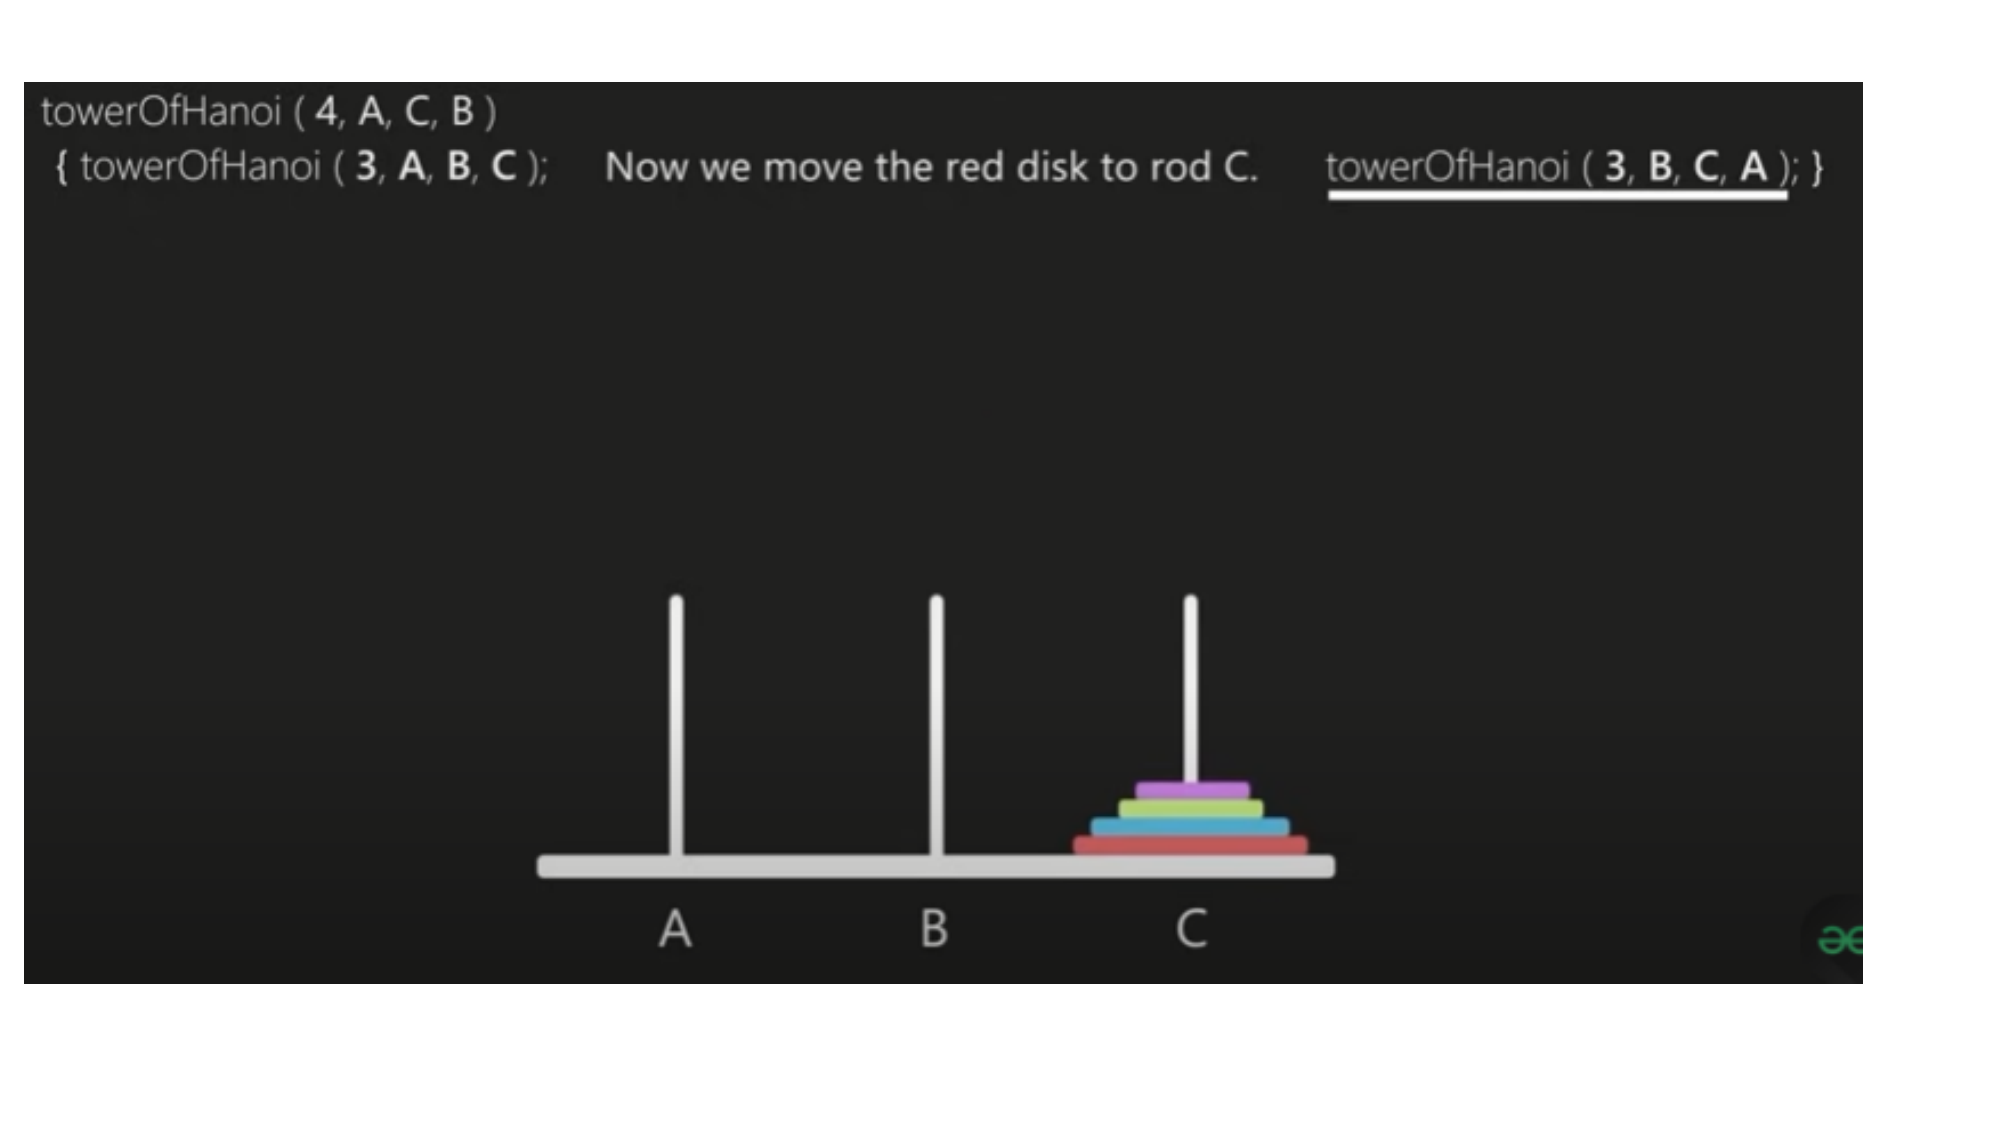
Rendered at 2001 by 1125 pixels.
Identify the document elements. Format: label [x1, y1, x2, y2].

picture [24, 82, 1863, 984]
